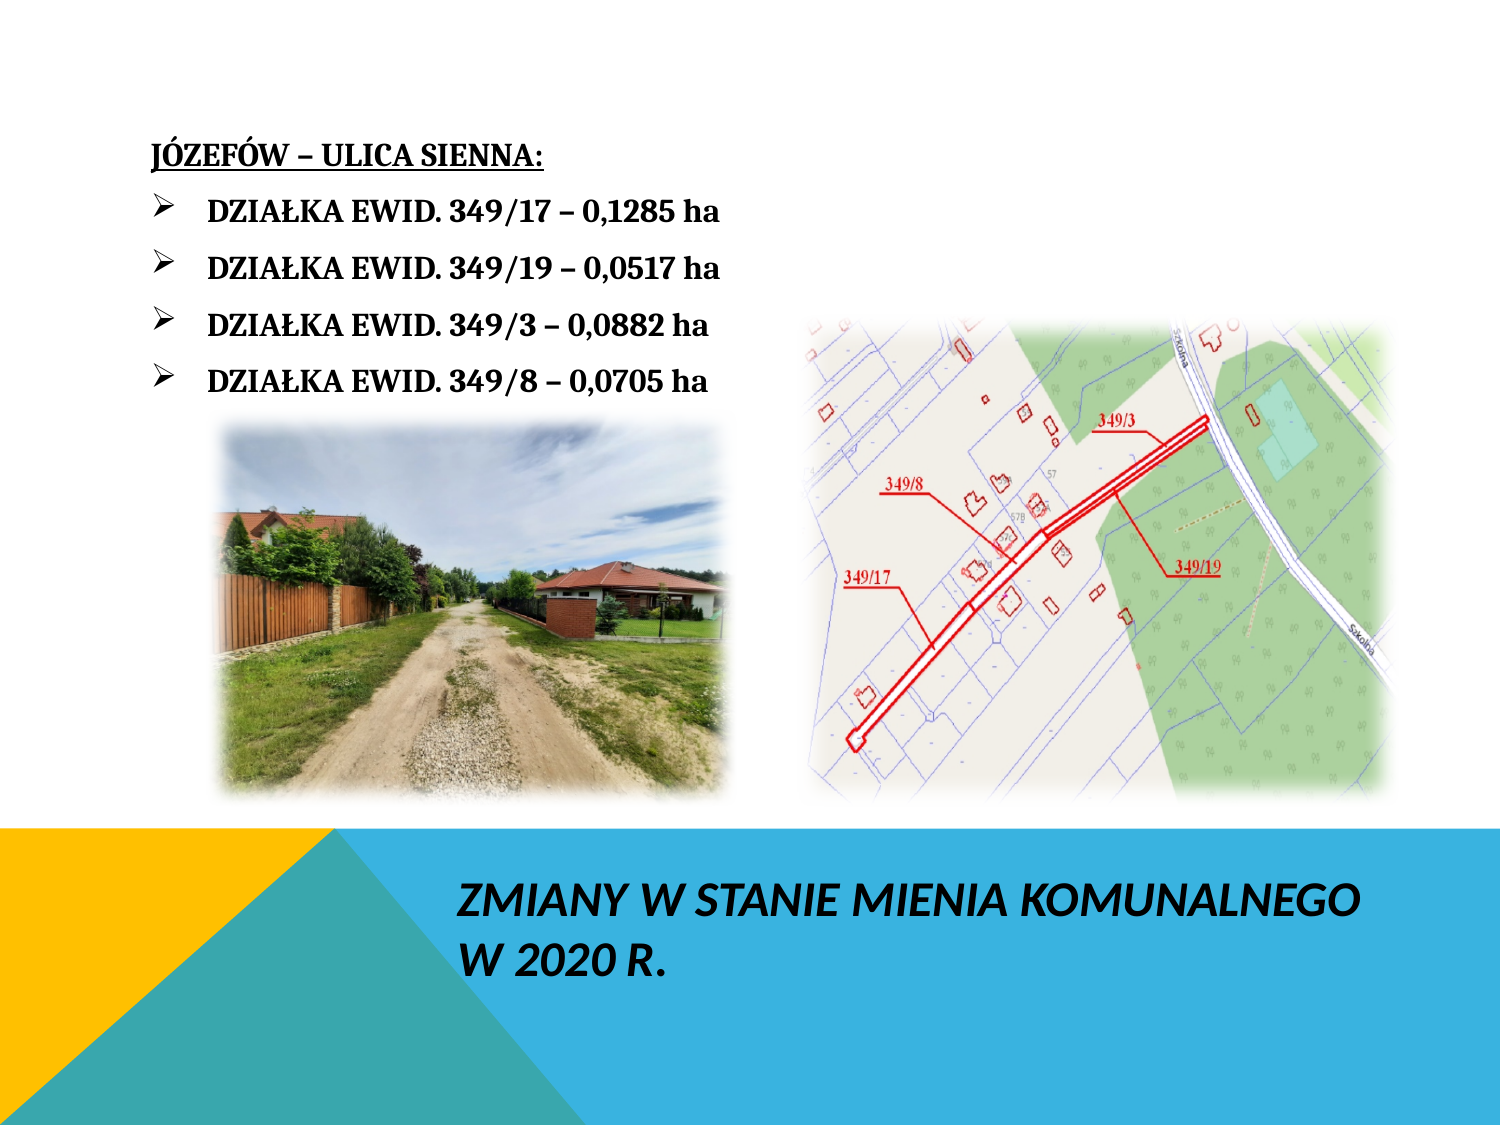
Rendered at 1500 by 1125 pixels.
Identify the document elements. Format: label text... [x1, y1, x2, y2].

picture [796, 314, 1400, 807]
picture [206, 408, 737, 807]
list JÓZEFÓW – ULICA SIENNA: DZIAŁKA EWID. 349/17 – 0,1285 ha DZIAŁKA EWID. 349/19 – 0,0517 ha DZIAŁKA EWID. 349/3 – 0,0882 ha DZIAŁKA EWID. 349/8 – 0,0705 ha [135, 125, 798, 445]
title ZMIANY W STANIE MIENIA KOMUNALNEGO W 2020 R. [442, 881, 1500, 972]
